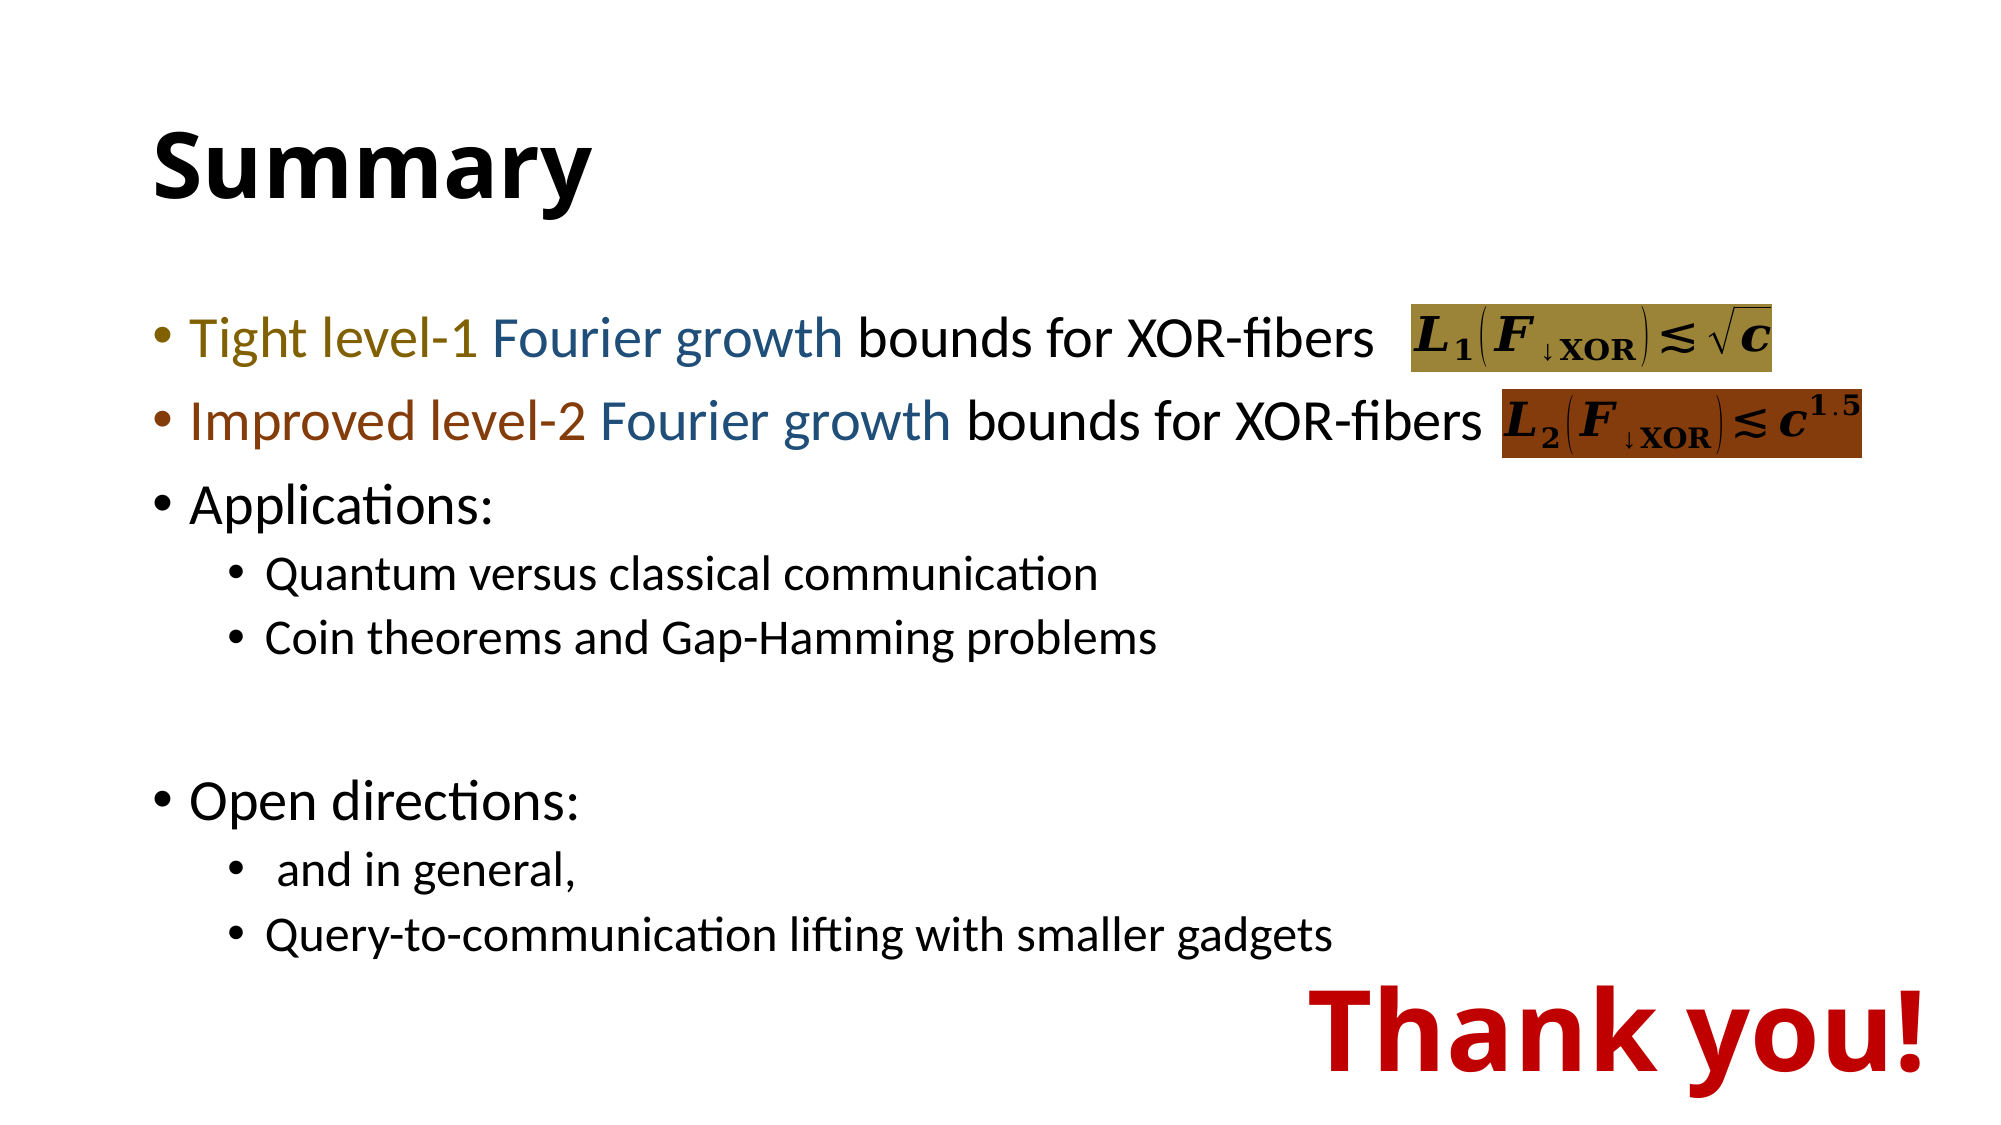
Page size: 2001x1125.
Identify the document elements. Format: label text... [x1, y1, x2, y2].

title Summary [137, 59, 1863, 278]
text_box Thank you! [1168, 960, 2000, 1111]
